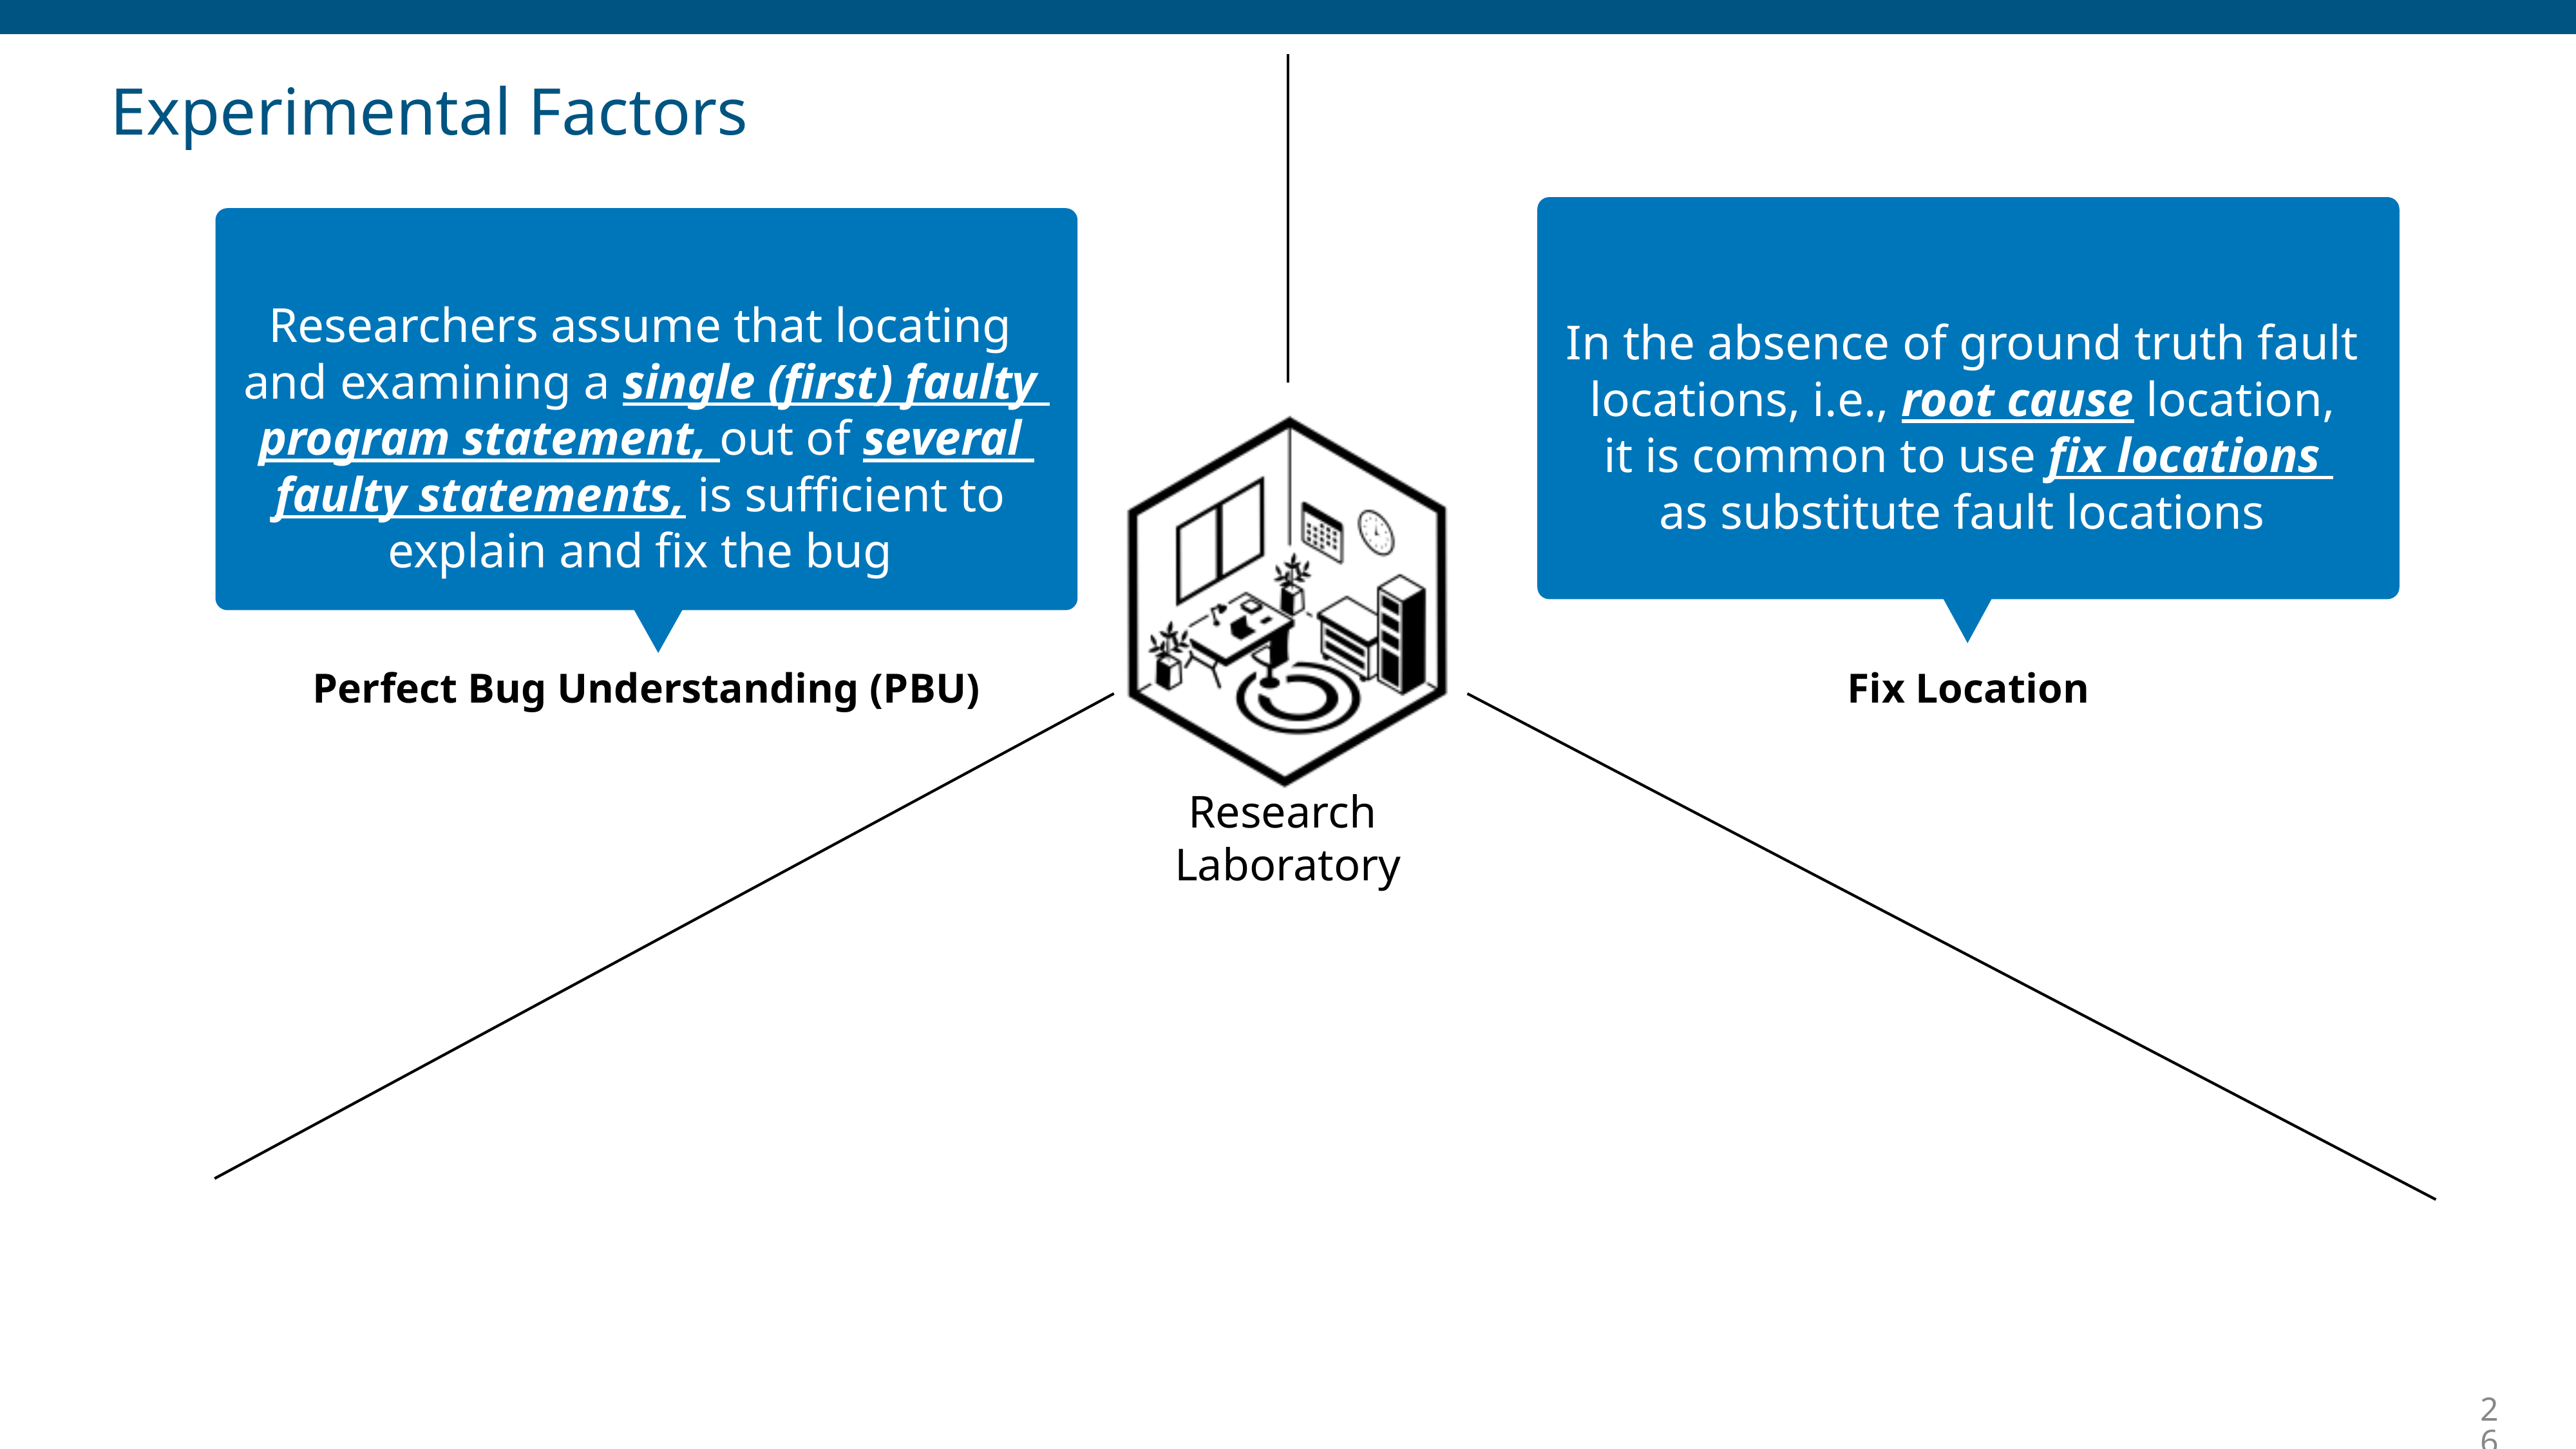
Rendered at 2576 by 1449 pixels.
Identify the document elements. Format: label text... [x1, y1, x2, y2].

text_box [215, 207, 1078, 717]
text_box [1537, 196, 2400, 717]
picture [1092, 407, 1483, 798]
slide_number 26 [2470, 1381, 2526, 1439]
title Experimental Factors [100, 48, 2188, 169]
text_box Research Laboratory [1139, 798, 1437, 897]
